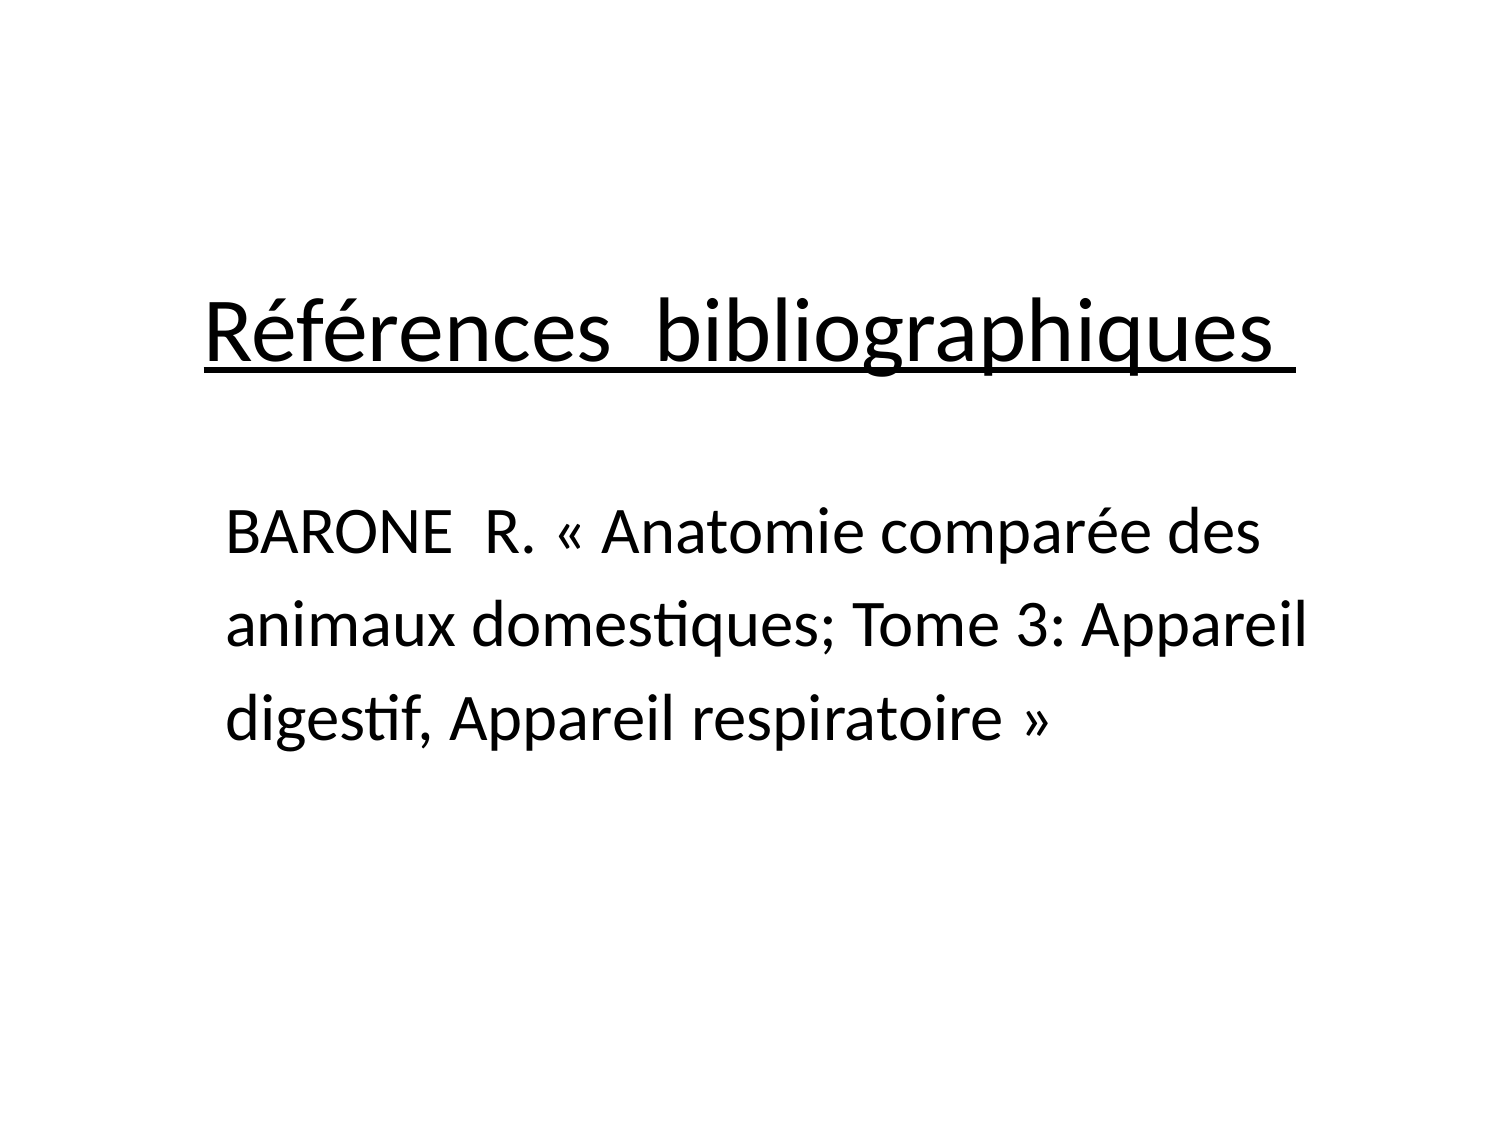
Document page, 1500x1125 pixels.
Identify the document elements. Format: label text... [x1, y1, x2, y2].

list Références bibliographiques BARONE R. « Anatomie comparée des animaux domestiques; Tome 3: Appareil digestif, Appareil respiratoire » [75, 262, 1425, 1005]
